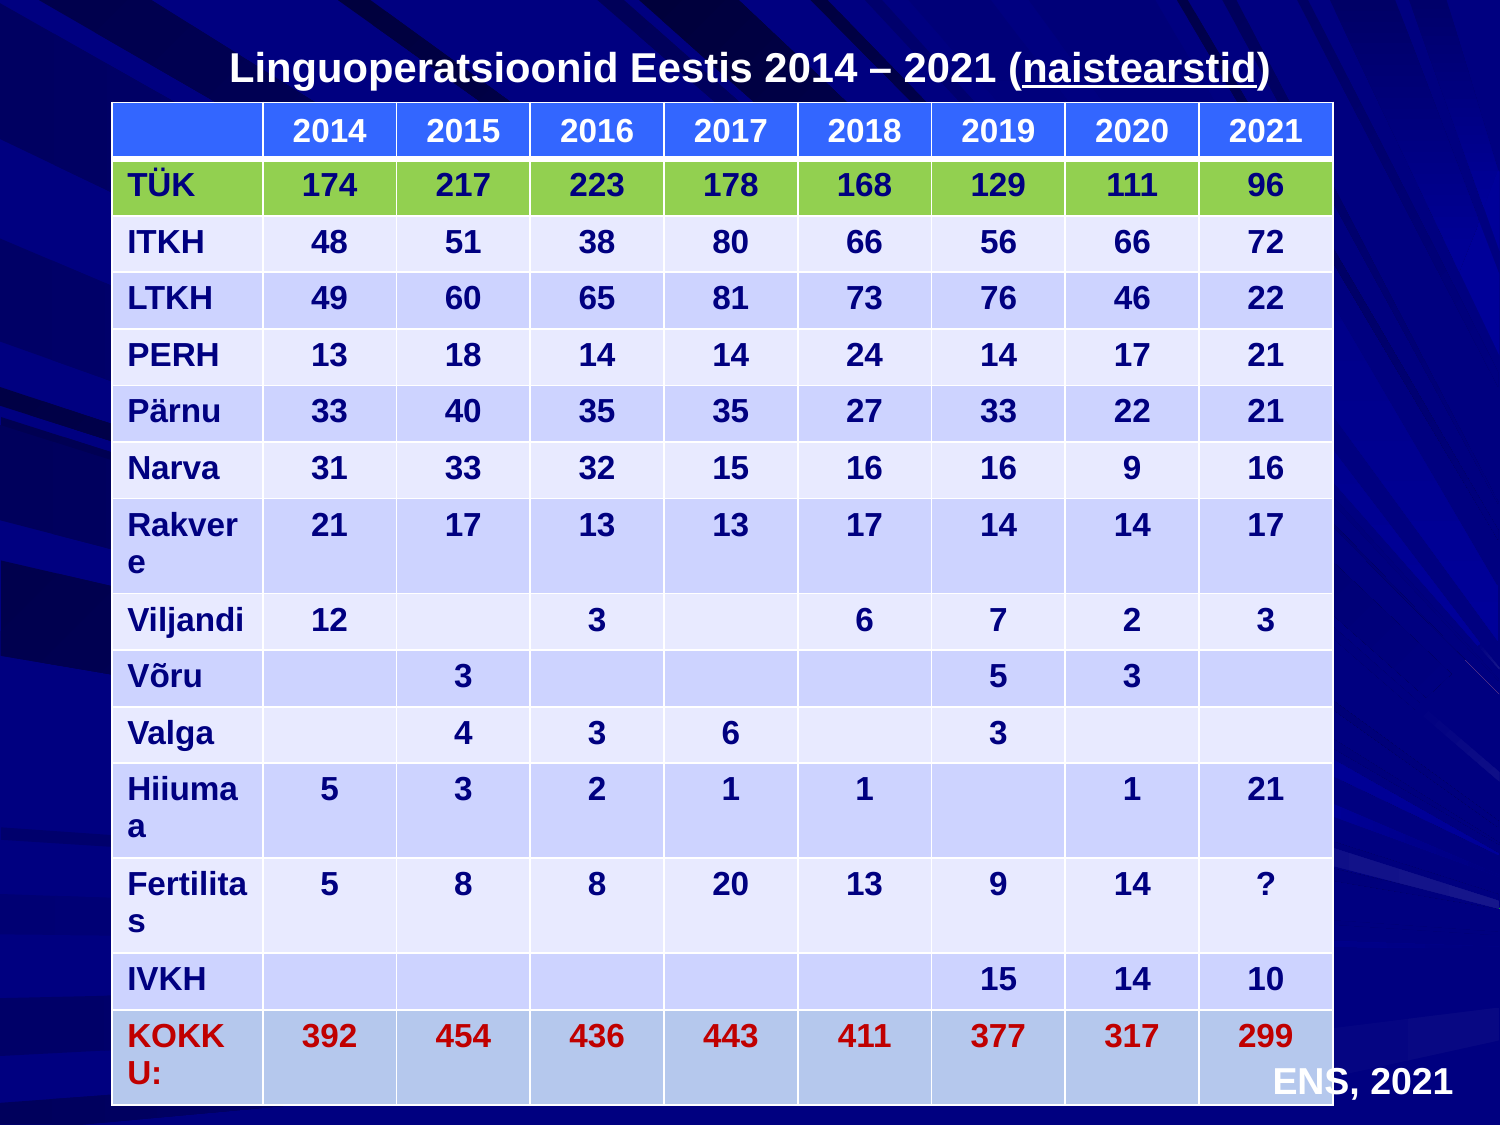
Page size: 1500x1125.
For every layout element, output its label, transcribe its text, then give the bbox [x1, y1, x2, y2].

table_cell Hiiumaa [113, 764, 262, 857]
table_cell Fertilitas [113, 859, 262, 952]
table_cell 40 [397, 386, 529, 441]
table_cell [264, 651, 396, 706]
table_cell 168 [799, 162, 931, 215]
table_cell 3 [932, 708, 1064, 762]
table_cell 3 [397, 651, 529, 706]
table_cell 223 [531, 162, 663, 215]
table_cell 48 [264, 217, 396, 271]
table_cell 18 [397, 330, 529, 385]
table_cell 392 [264, 1011, 396, 1104]
table_cell 17 [1066, 330, 1198, 385]
table_cell 21 [1200, 764, 1332, 857]
table_cell 80 [665, 217, 797, 271]
table_header 2018 [799, 103, 931, 156]
table_cell 60 [397, 273, 529, 328]
table_cell KOKKU: [113, 1011, 262, 1104]
table_cell 96 [1200, 162, 1332, 215]
table_cell 24 [799, 330, 931, 385]
title Linguoperatsioonid Eestis 2014 – 2021 (naistearstid) [74, 18, 1426, 114]
table_cell 46 [1066, 273, 1198, 328]
table_cell 21 [1200, 330, 1332, 385]
table_cell 14 [531, 330, 663, 385]
table_cell Viljandi [113, 594, 262, 649]
table_cell 174 [264, 162, 396, 215]
table_cell 3 [1200, 594, 1332, 649]
table_cell 9 [1066, 443, 1198, 498]
table_cell 14 [1066, 954, 1198, 1009]
table_cell 31 [264, 443, 396, 498]
table_cell 35 [531, 386, 663, 441]
table_cell [665, 954, 797, 1009]
table_cell 66 [799, 217, 931, 271]
table_cell 129 [932, 162, 1064, 215]
table_cell 27 [799, 386, 931, 441]
table_header [113, 103, 262, 156]
table_cell 16 [799, 443, 931, 498]
table_cell [665, 651, 797, 706]
table_cell Narva [113, 443, 262, 498]
table_cell 33 [932, 386, 1064, 441]
table_cell 217 [397, 162, 529, 215]
table_cell TÜK [113, 162, 262, 215]
table_cell 3 [397, 764, 529, 857]
table_cell 35 [665, 386, 797, 441]
table_cell 38 [531, 217, 663, 271]
table_header 2017 [665, 103, 797, 156]
table_cell 5 [264, 764, 396, 857]
table_cell IVKH [113, 954, 262, 1009]
table_cell 299 [1200, 1011, 1332, 1104]
table_cell [932, 764, 1064, 857]
table_cell 16 [932, 443, 1064, 498]
table_cell 3 [1066, 651, 1198, 706]
table_cell 33 [397, 443, 529, 498]
table_cell 8 [531, 859, 663, 952]
table_cell 2 [531, 764, 663, 857]
table_cell 56 [932, 217, 1064, 271]
table_cell [531, 651, 663, 706]
table_cell PERH [113, 330, 262, 385]
table_cell 22 [1200, 273, 1332, 328]
table_cell 17 [799, 499, 931, 593]
table_cell 65 [531, 273, 663, 328]
table_cell 13 [799, 859, 931, 952]
table_cell 411 [799, 1011, 931, 1104]
table_cell 4 [397, 708, 529, 762]
table_header 2014 [264, 103, 396, 156]
table_cell 1 [665, 764, 797, 857]
table_cell 111 [1066, 162, 1198, 215]
table_cell 21 [1200, 386, 1332, 441]
table_cell 13 [665, 499, 797, 593]
table_cell [665, 594, 797, 649]
table_cell 13 [531, 499, 663, 593]
table_cell 6 [665, 708, 797, 762]
table_cell 5 [264, 859, 396, 952]
table_cell [397, 954, 529, 1009]
table_header 2016 [531, 103, 663, 156]
table_cell 436 [531, 1011, 663, 1104]
table_cell 6 [799, 594, 931, 649]
table_cell 13 [264, 330, 396, 385]
table_cell 16 [1200, 443, 1332, 498]
table_cell 14 [932, 330, 1064, 385]
table_cell 72 [1200, 217, 1332, 271]
table_cell ? [1200, 859, 1332, 952]
table_cell [799, 708, 931, 762]
table_cell 17 [1200, 499, 1332, 593]
table_cell 15 [932, 954, 1064, 1009]
table_header 2019 [932, 103, 1064, 156]
table_cell Võru [113, 651, 262, 706]
table_cell 1 [799, 764, 931, 857]
table_cell LTKH [113, 273, 262, 328]
text_box ENS, 2021 [1257, 1049, 1500, 1110]
table_cell 10 [1200, 954, 1332, 1009]
table_cell 21 [264, 499, 396, 593]
table_cell 1 [1066, 764, 1198, 857]
table_cell 178 [665, 162, 797, 215]
table_cell 51 [397, 217, 529, 271]
table_cell 20 [665, 859, 797, 952]
table_header 2020 [1066, 103, 1198, 156]
table_cell 3 [531, 708, 663, 762]
table_cell 443 [665, 1011, 797, 1104]
table_cell 32 [531, 443, 663, 498]
table_cell 3 [531, 594, 663, 649]
table_cell 49 [264, 273, 396, 328]
table_cell Rakvere [113, 499, 262, 593]
table_cell [799, 651, 931, 706]
table_cell [799, 954, 931, 1009]
table_cell 73 [799, 273, 931, 328]
table_cell [264, 708, 396, 762]
table_cell 14 [1066, 499, 1198, 593]
table_cell 76 [932, 273, 1064, 328]
table_cell [1200, 651, 1332, 706]
table_cell 9 [932, 859, 1064, 952]
table_header 2021 [1200, 103, 1332, 156]
table_cell 14 [1066, 859, 1198, 952]
table_cell 14 [932, 499, 1064, 593]
table_cell ITKH [113, 217, 262, 271]
table_cell 454 [397, 1011, 529, 1104]
table_cell 2 [1066, 594, 1198, 649]
table_cell 317 [1066, 1011, 1198, 1104]
table_cell [1200, 708, 1332, 762]
table_header 2015 [397, 103, 529, 156]
table_cell 7 [932, 594, 1064, 649]
table_cell 81 [665, 273, 797, 328]
table_cell Pärnu [113, 386, 262, 441]
table_cell Valga [113, 708, 262, 762]
table_cell 33 [264, 386, 396, 441]
table_cell 14 [665, 330, 797, 385]
table_cell 66 [1066, 217, 1198, 271]
table_cell [1066, 708, 1198, 762]
table_cell 8 [397, 859, 529, 952]
table_cell 5 [932, 651, 1064, 706]
table_cell 22 [1066, 386, 1198, 441]
table_cell 15 [665, 443, 797, 498]
table_cell [531, 954, 663, 1009]
table_cell 377 [932, 1011, 1064, 1104]
table_cell 12 [264, 594, 396, 649]
table_cell [264, 954, 396, 1009]
table_cell [397, 594, 529, 649]
table_cell 17 [397, 499, 529, 593]
